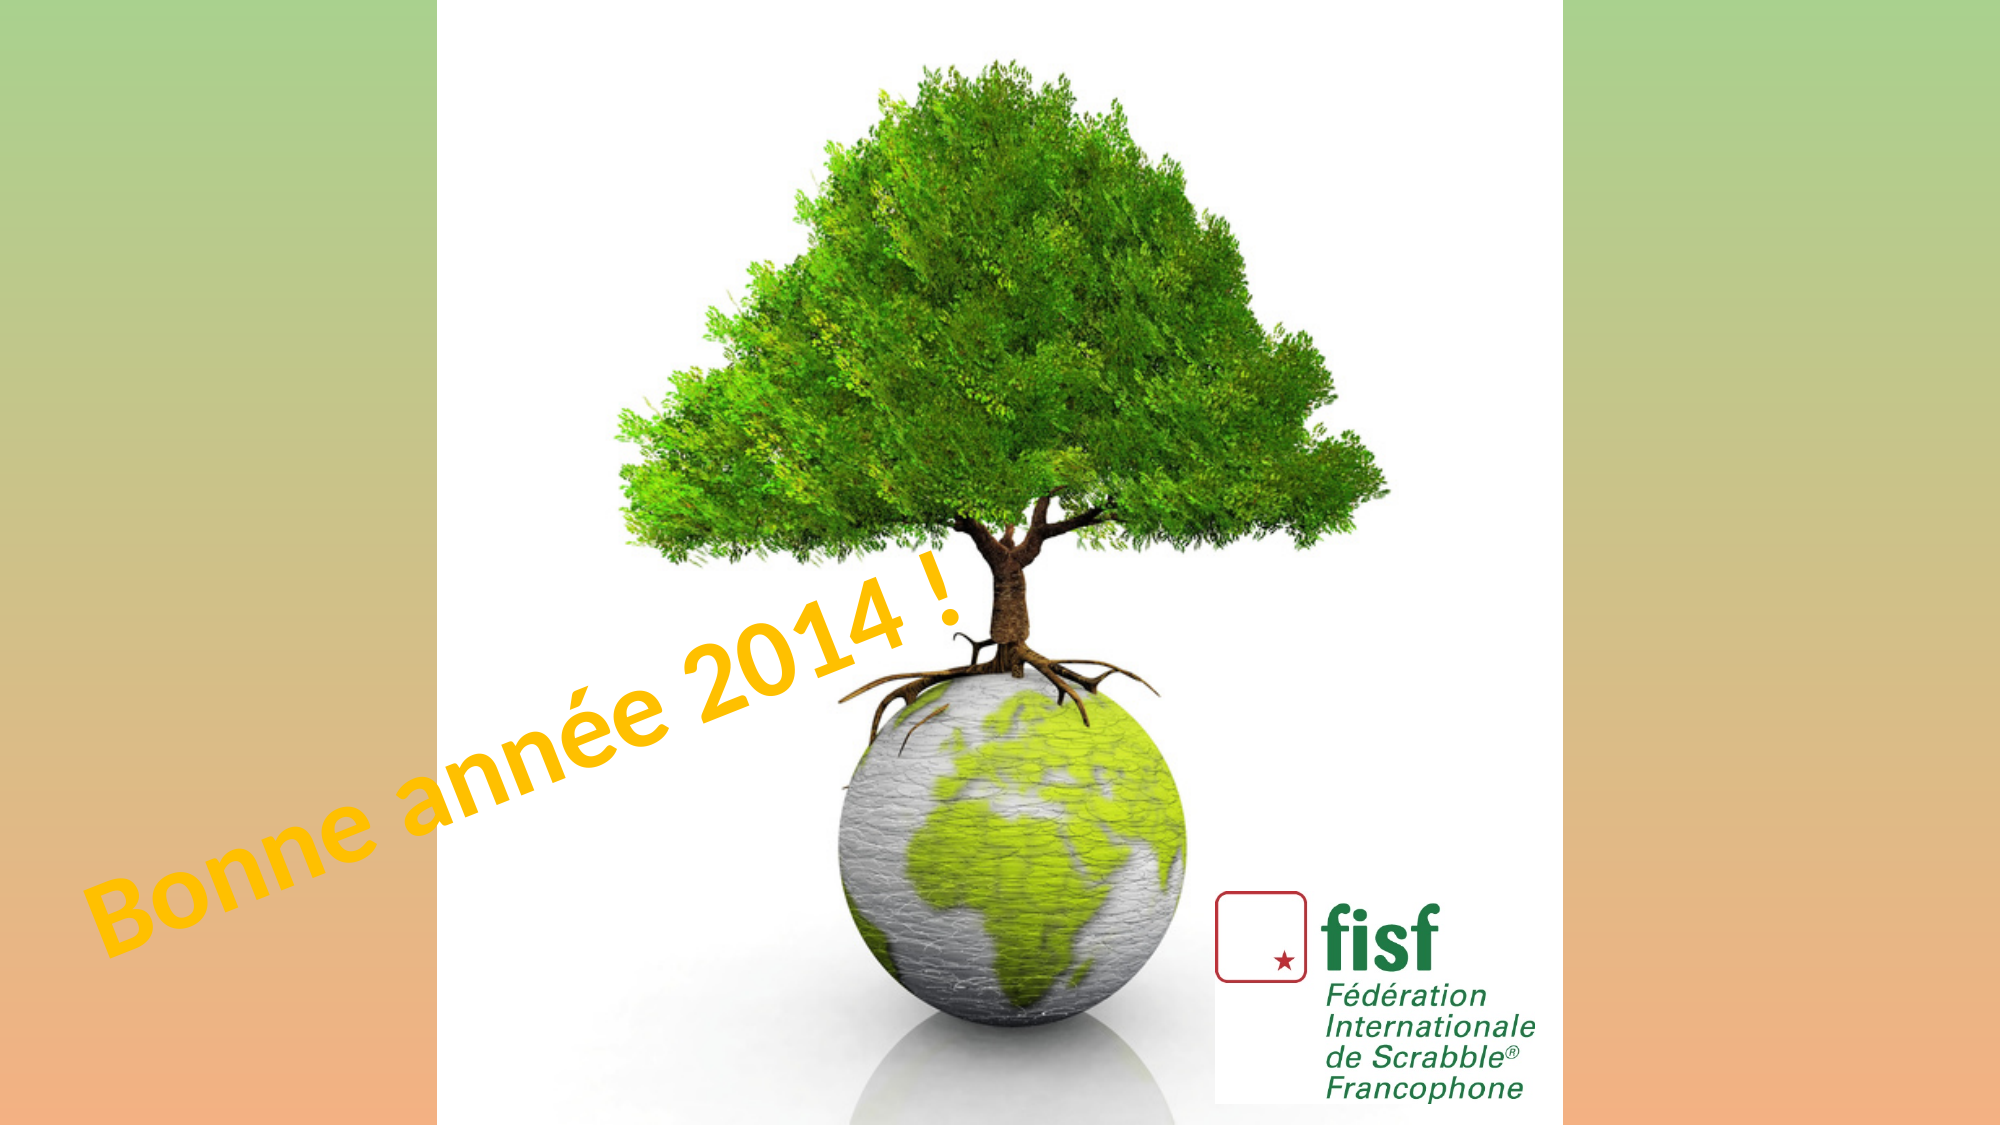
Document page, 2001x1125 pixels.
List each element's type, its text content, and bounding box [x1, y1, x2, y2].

picture [437, 0, 1563, 1125]
text_box Bonne année 2014 ! [45, 699, 437, 995]
